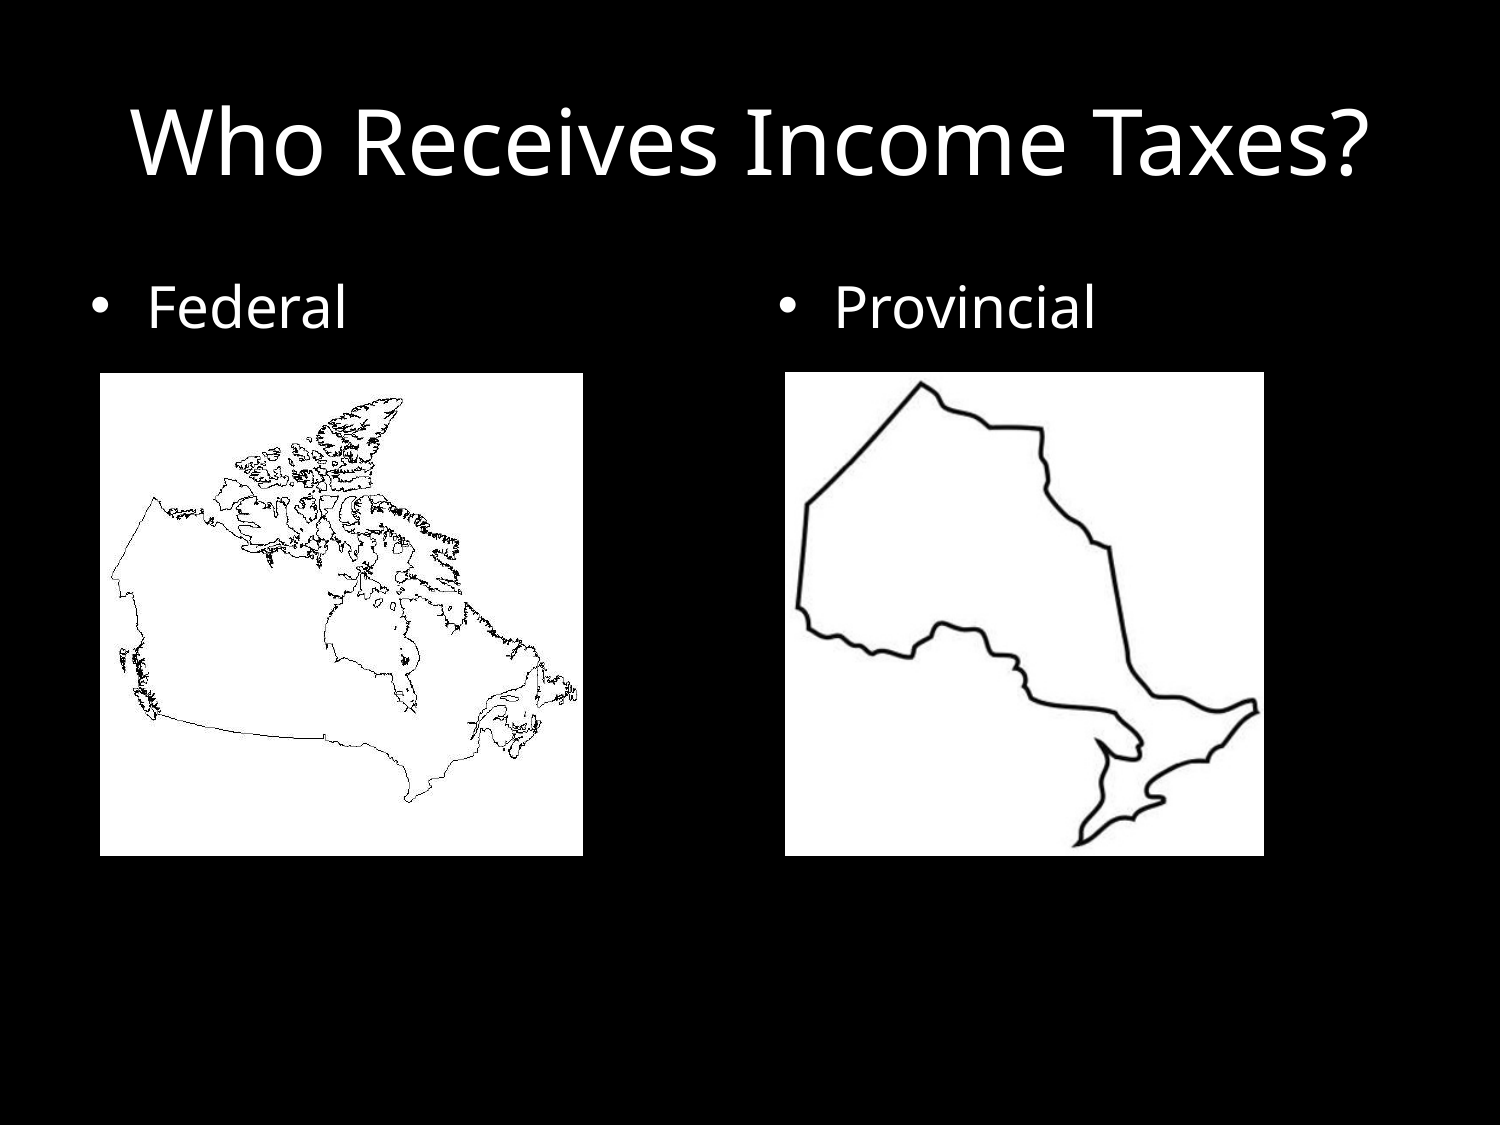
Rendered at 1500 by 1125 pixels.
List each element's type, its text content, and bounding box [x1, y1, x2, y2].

picture [785, 372, 1264, 856]
picture [100, 373, 583, 856]
list Federal [75, 262, 738, 563]
list Provincial [762, 262, 1425, 885]
title Who Receives Income Taxes? [75, 45, 1425, 233]
